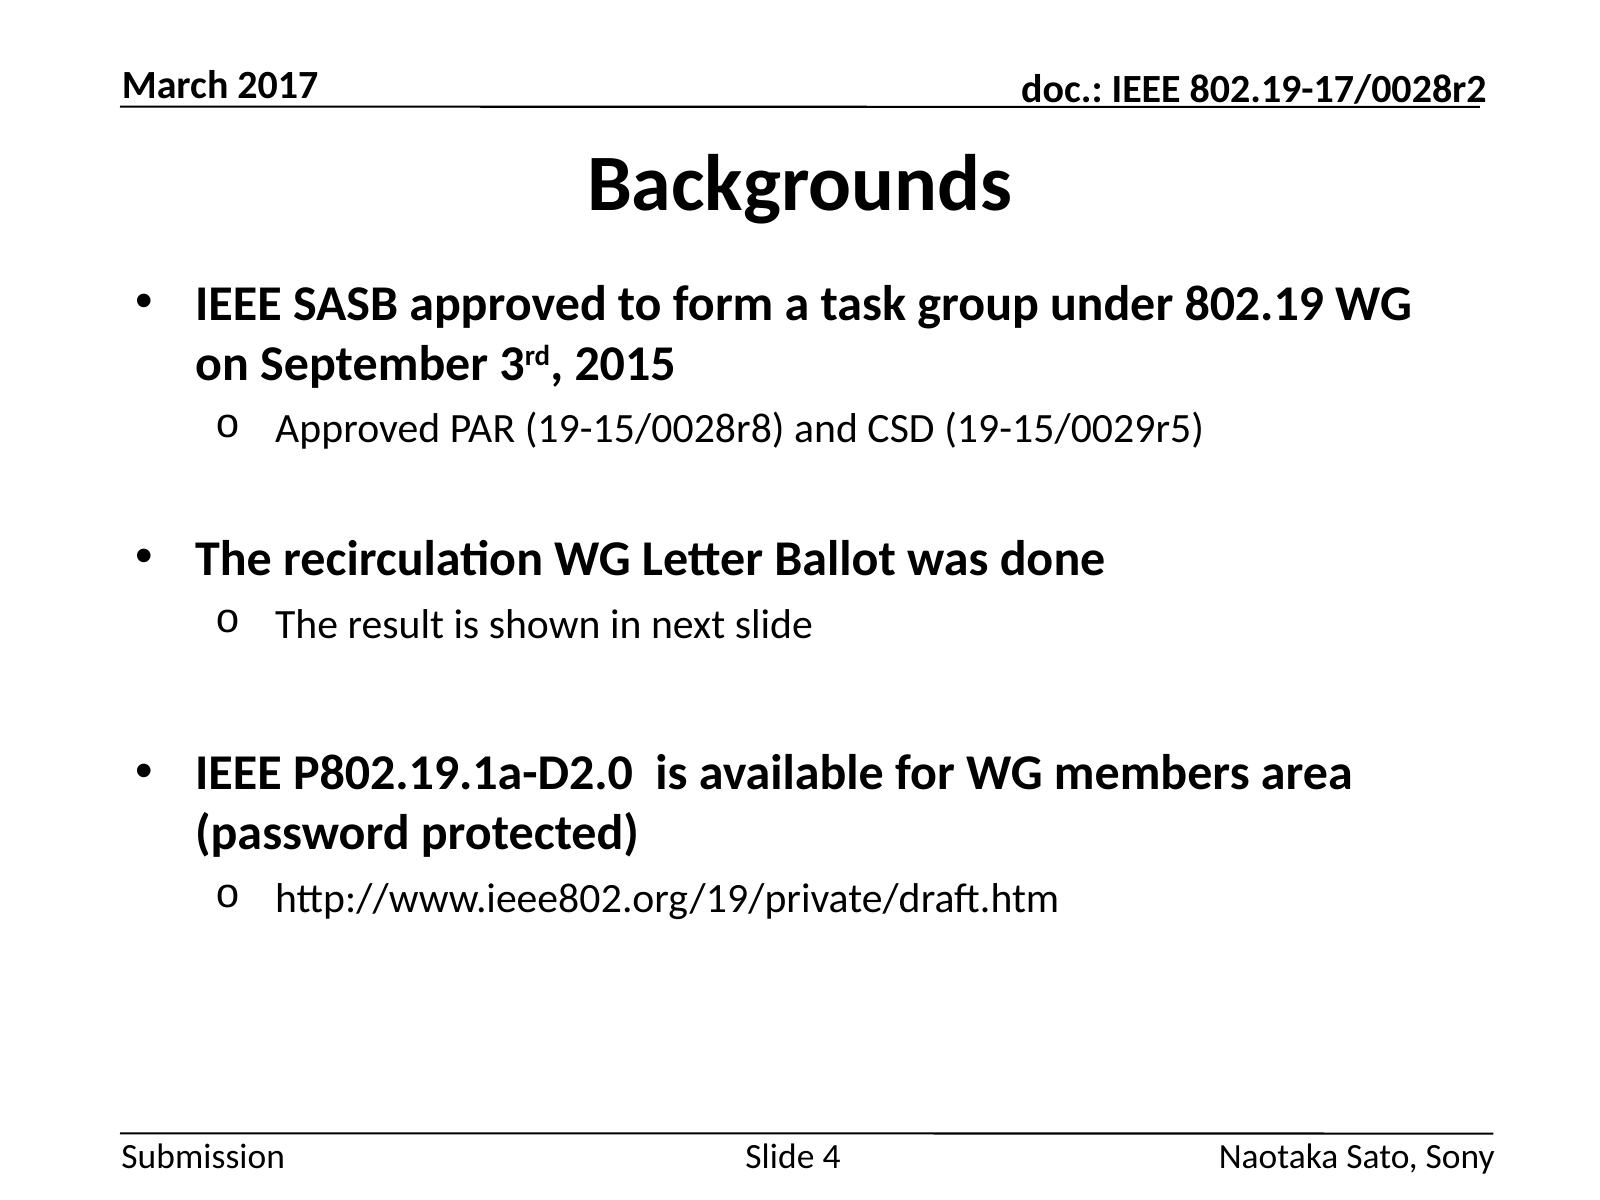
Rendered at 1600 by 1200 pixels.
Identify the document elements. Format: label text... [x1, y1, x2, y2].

list IEEE SASB approved to form a task group under 802.19 WG on September 3rd, 2015 Approved PAR (19-15/0028r8) and CSD (19-15/0029r5) The recirculation WG Letter Ballot was done The result is shown in next slide IEEE P802.19.1a-D2.0 is available for WG members area (password protected) http://www.ieee802.org/19/private/draft.htm [119, 262, 1480, 1126]
title Backgrounds [119, 119, 1480, 238]
slide_number Slide 4 [733, 1132, 854, 1197]
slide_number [121, 58, 451, 107]
footer Naotaka Sato, Sony [937, 1132, 1495, 1174]
